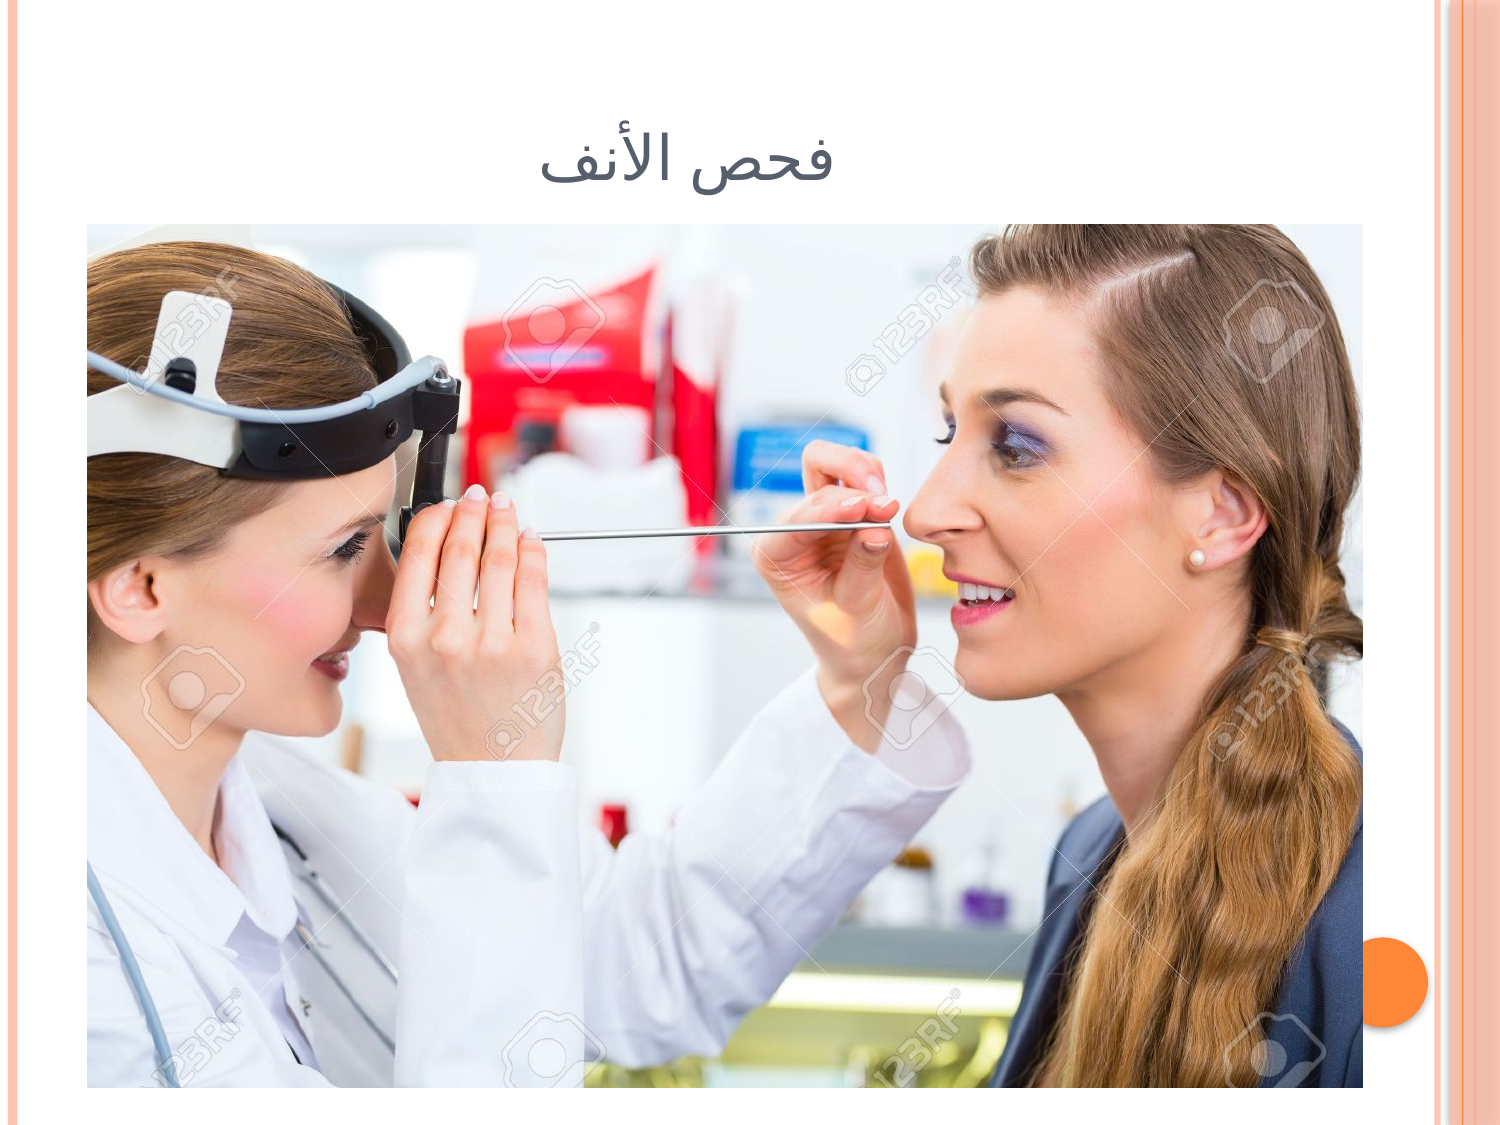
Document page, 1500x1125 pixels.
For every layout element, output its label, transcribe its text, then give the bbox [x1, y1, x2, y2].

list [86, 224, 1363, 1088]
title فحص الأنف [75, 45, 1300, 200]
